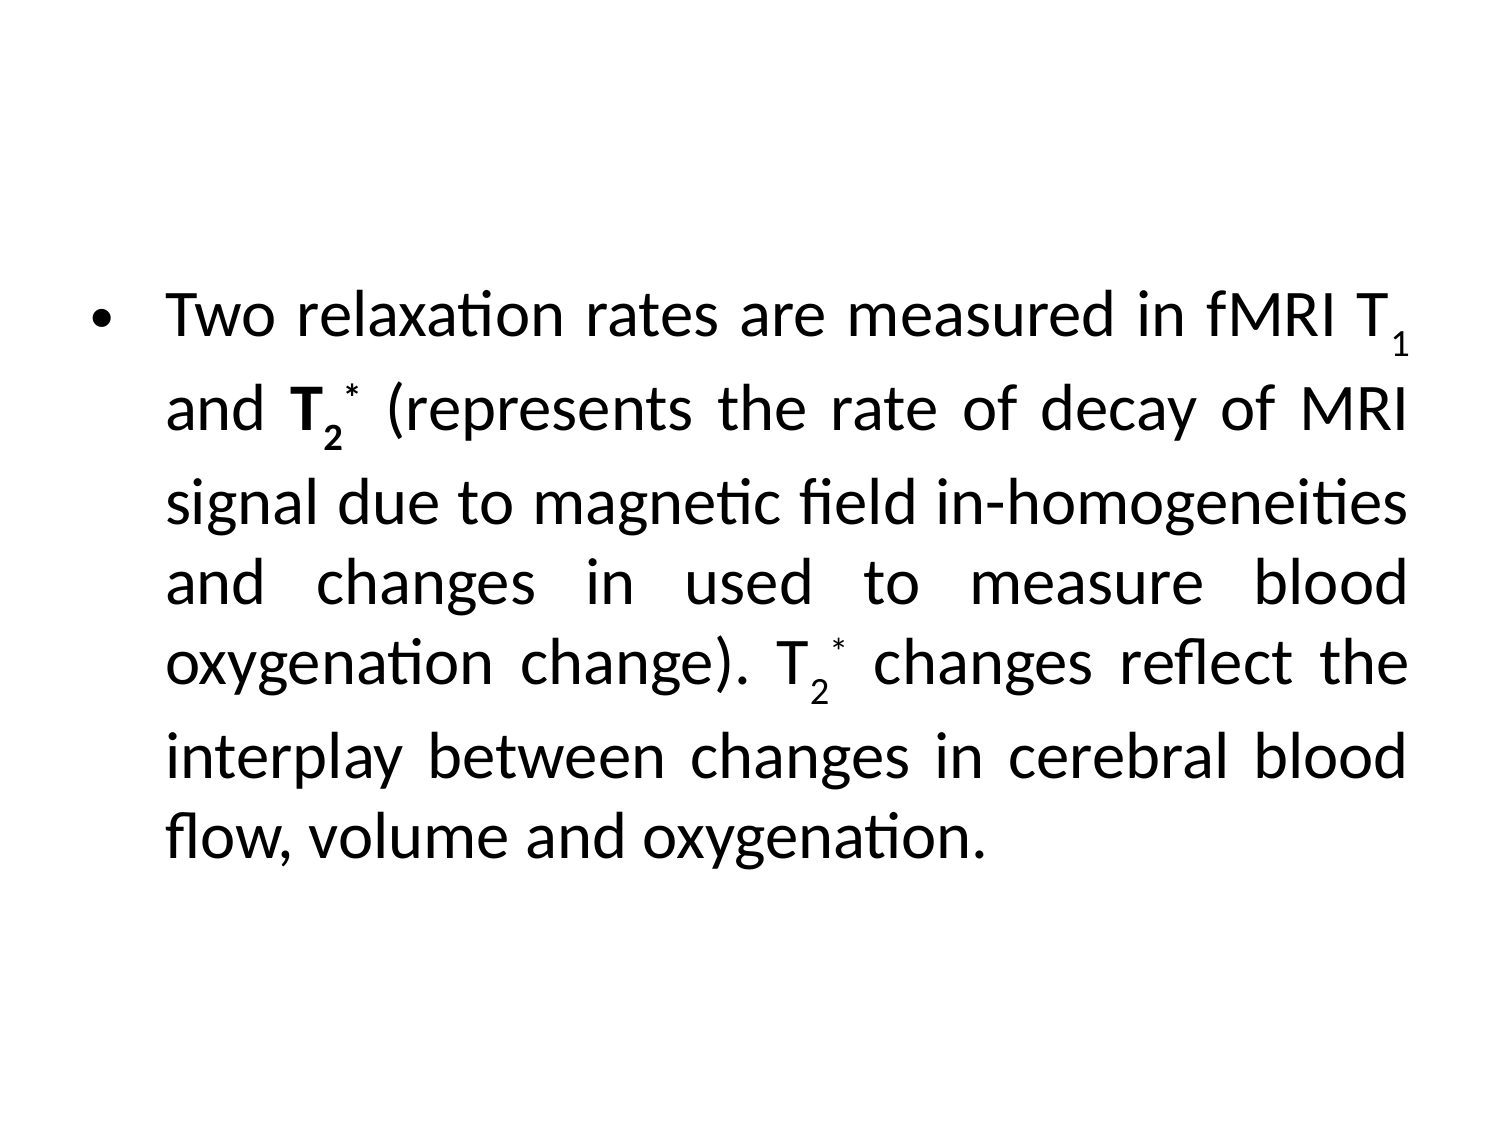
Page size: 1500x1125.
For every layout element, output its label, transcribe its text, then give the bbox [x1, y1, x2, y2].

list Two relaxation rates are measured in fMRI T1 and T2* (represents the rate of decay of MRI signal due to magnetic field in-homogeneities and changes in used to measure blood oxygenation change). T2* changes reflect the interplay between changes in cerebral blood flow, volume and oxygenation. [75, 262, 1425, 1005]
